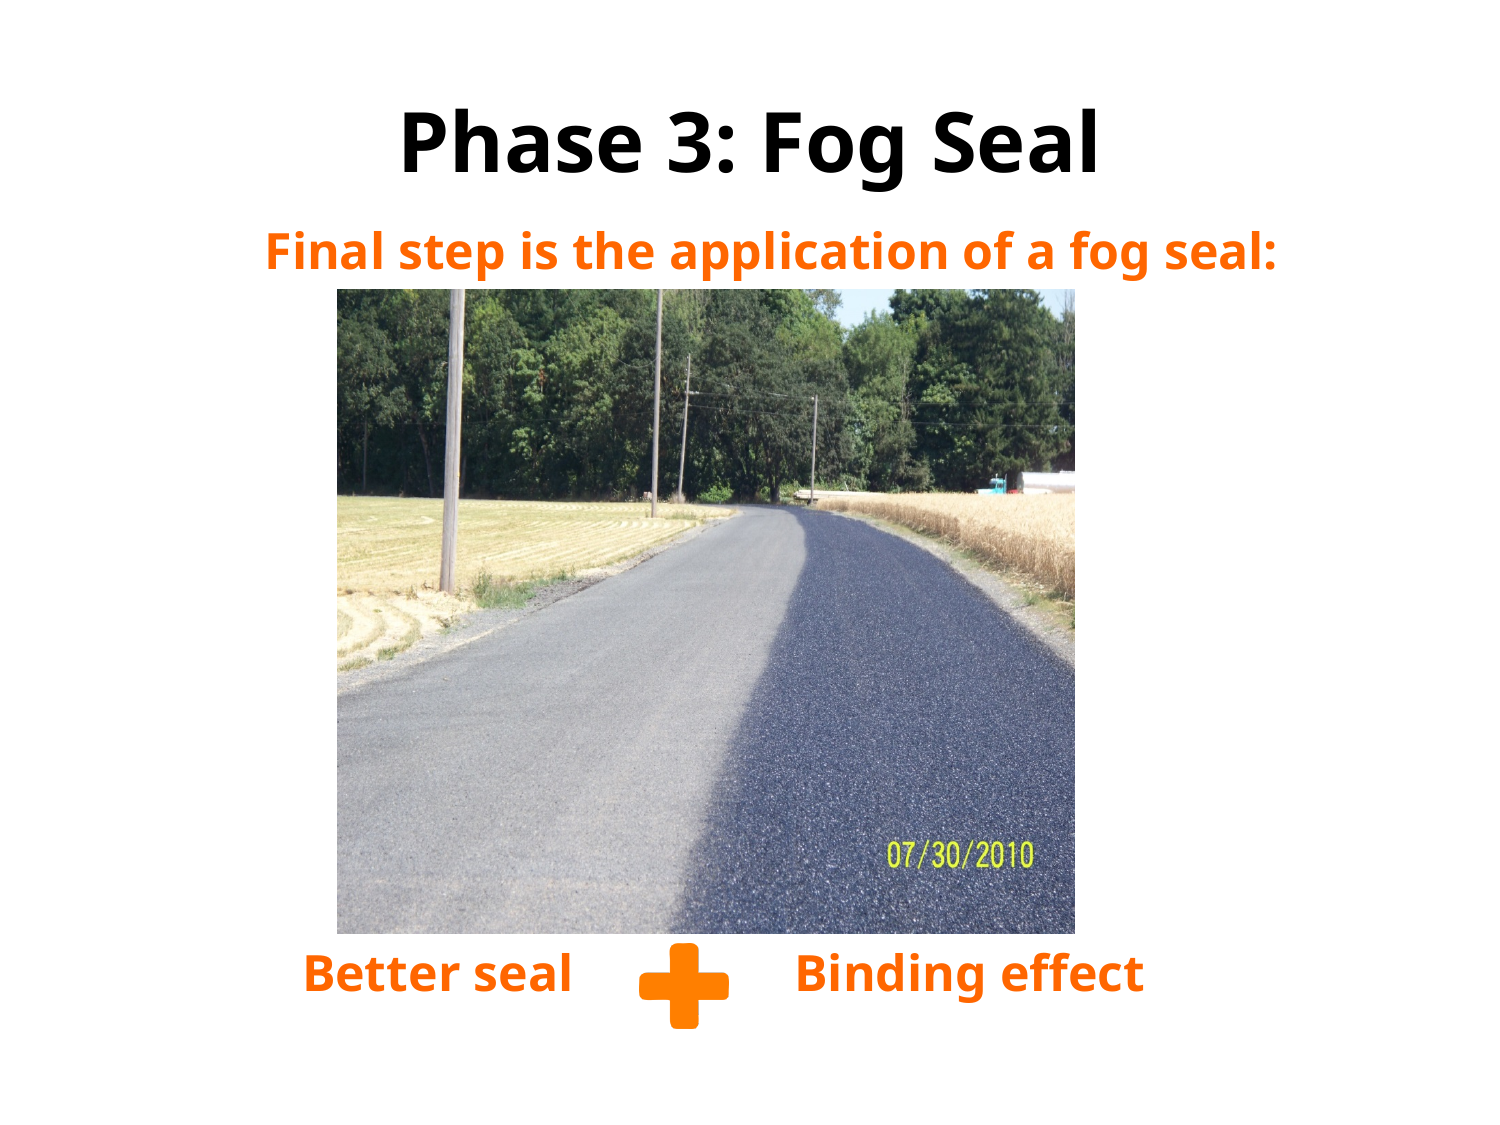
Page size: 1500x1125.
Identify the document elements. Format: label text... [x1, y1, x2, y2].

title Phase 3: Fog Seal [75, 45, 1425, 233]
text_box Better seal Binding effect [287, 933, 636, 1009]
text_box Final step is the application of a fog seal: [249, 212, 1450, 348]
picture [337, 289, 1076, 934]
text_box Better seal Binding effect [731, 933, 1175, 1009]
picture [638, 943, 730, 1029]
